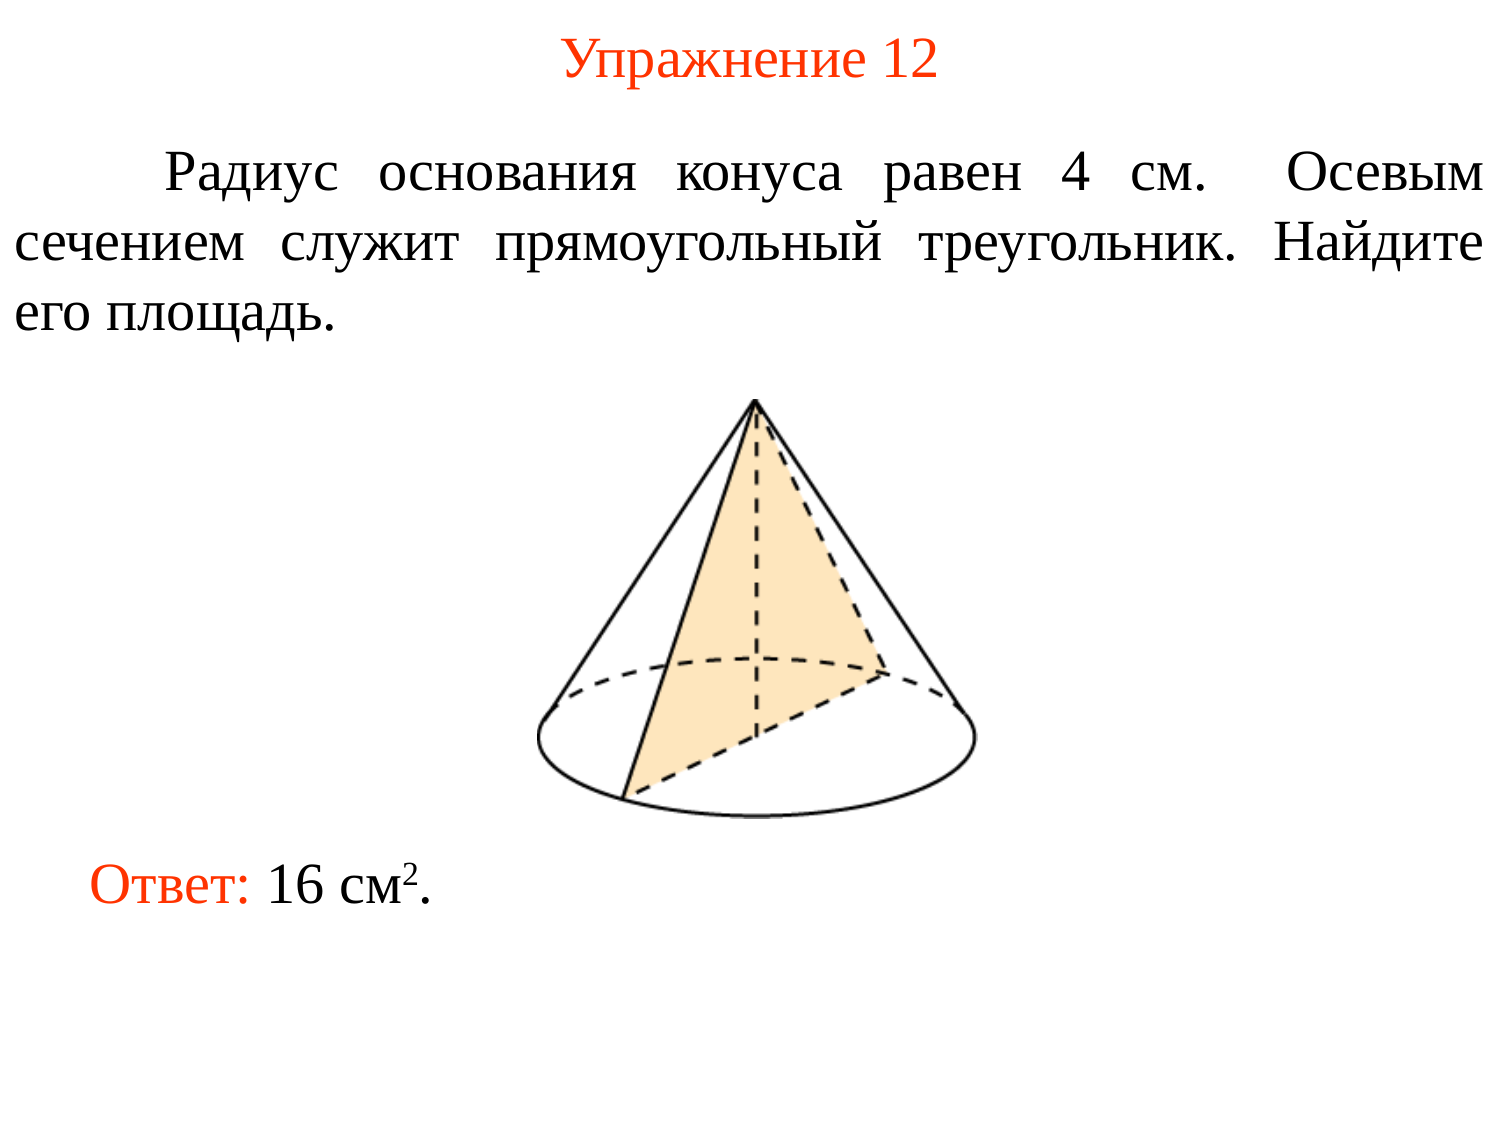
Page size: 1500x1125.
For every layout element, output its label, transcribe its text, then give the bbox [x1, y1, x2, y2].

text_box Ответ: 16 см2. [75, 837, 1375, 923]
text_box Упражнение 12 [112, 12, 1388, 97]
picture [537, 399, 978, 819]
text_box Радиус основания конуса равен 4 см. Осевым сечением служит прямоугольный треугольник. Найдите его площадь. [0, 125, 1500, 350]
